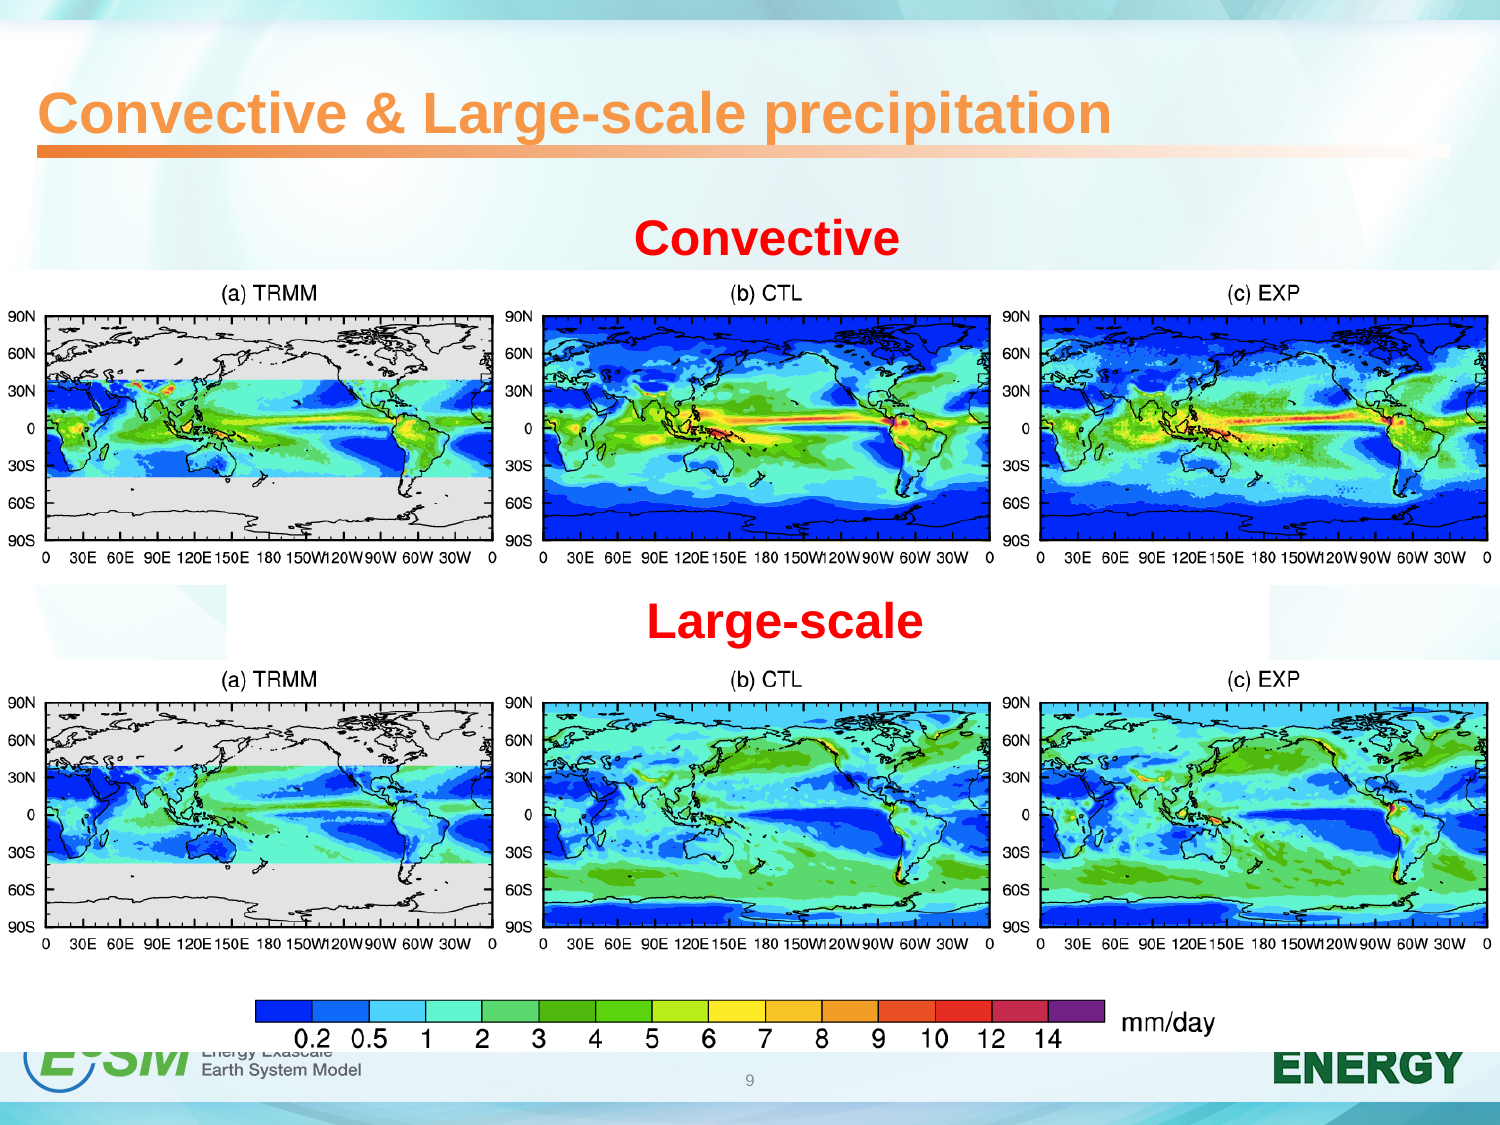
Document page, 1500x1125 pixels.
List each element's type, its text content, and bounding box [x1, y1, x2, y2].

picture [0, 0, 1500, 1125]
text_box [226, 593, 1270, 658]
text_box [37, 145, 1450, 158]
text_box Large-scale [614, 593, 957, 656]
text_box Convective [614, 198, 921, 268]
title Convective & Large-scale precipitation [37, 30, 1450, 145]
slide_number 9 [637, 1067, 863, 1090]
